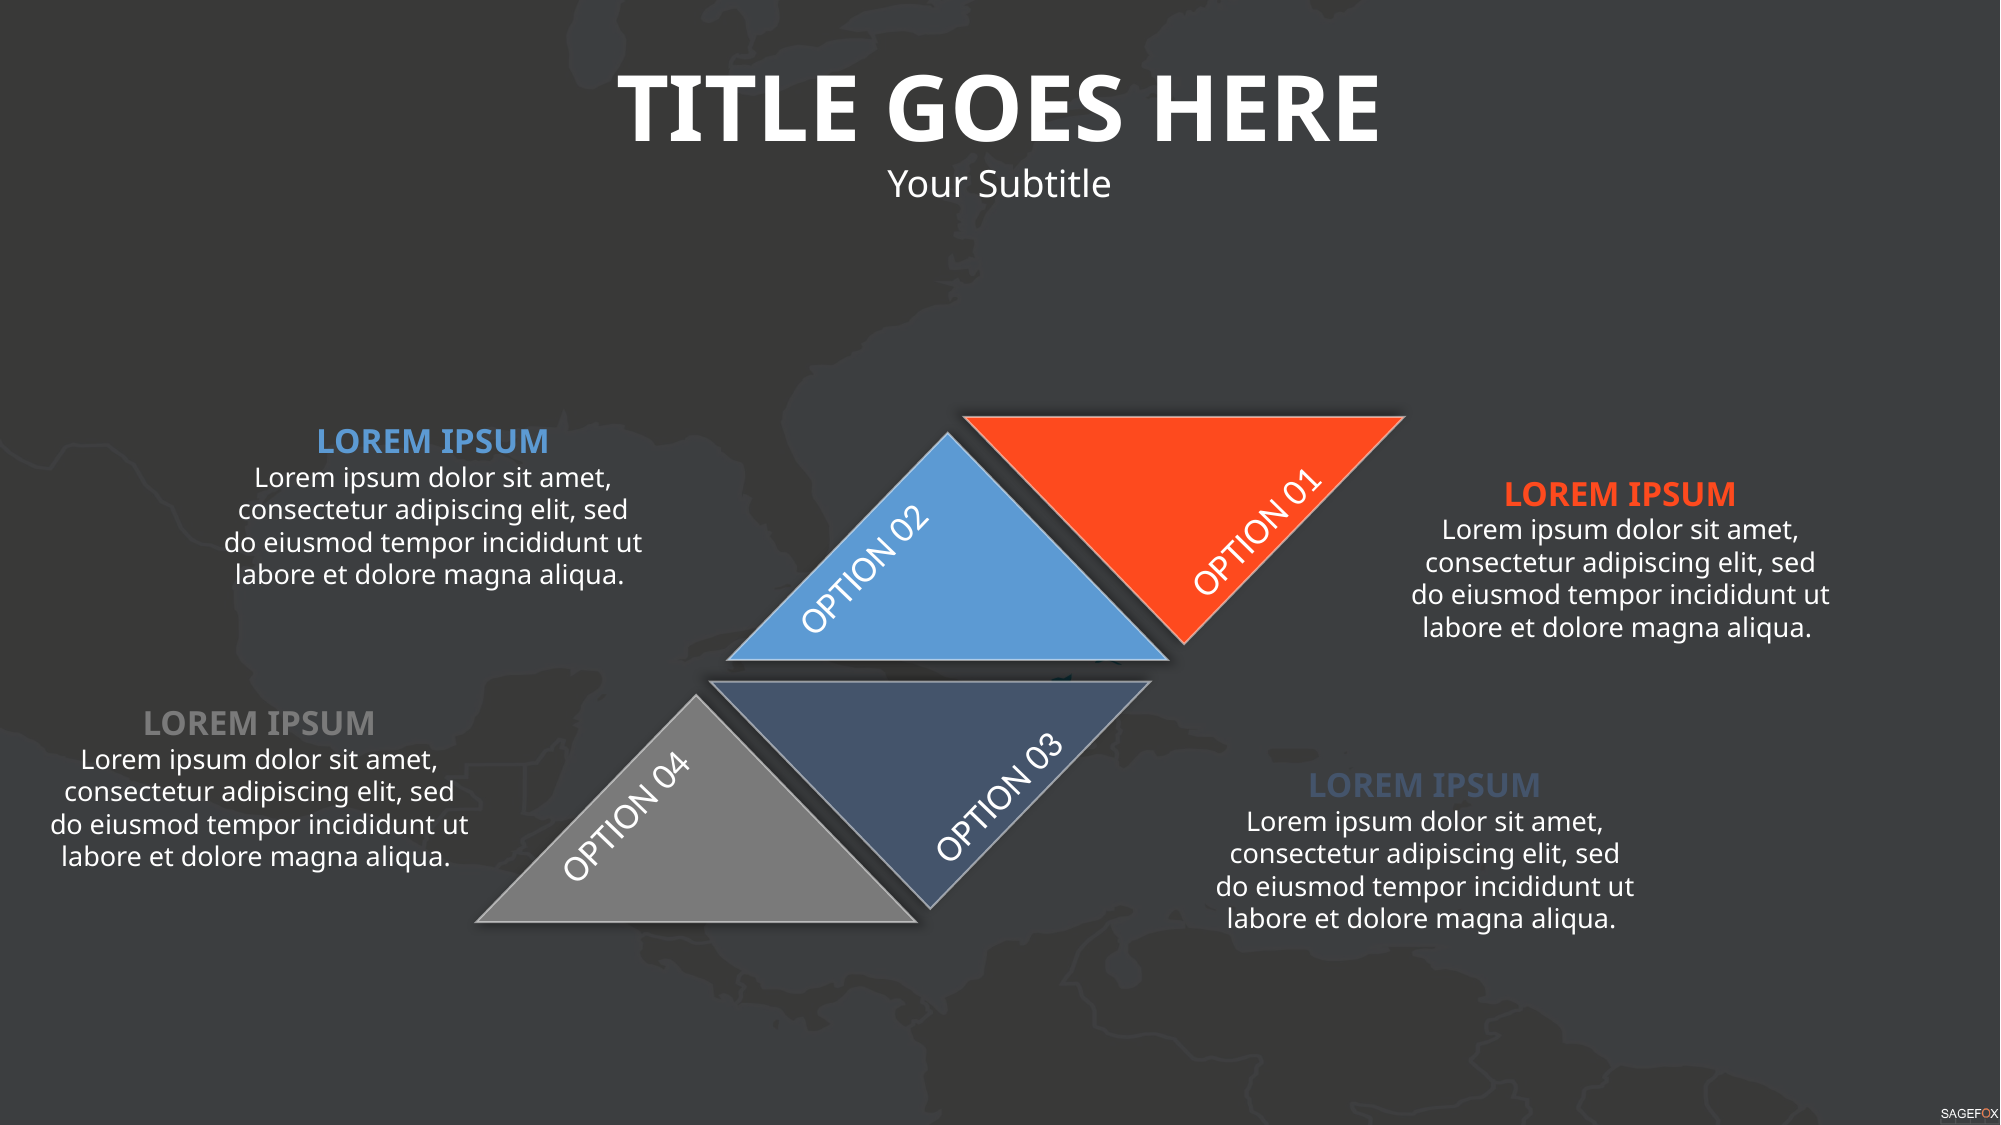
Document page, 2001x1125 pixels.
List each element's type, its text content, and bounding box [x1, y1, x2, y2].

picture [1940, 0, 2001, 1125]
text_box LOREM IPSUM Lorem ipsum dolor sit amet, consectetur adipiscing elit, sed do eiusmod tempor incididunt ut labore et dolore magna aliqua. [34, 694, 476, 880]
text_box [964, 416, 1405, 645]
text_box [710, 681, 1151, 909]
text_box TITLE GOES HERE Your Subtitle [548, 42, 1452, 212]
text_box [727, 432, 1168, 668]
text_box LOREM IPSUM Lorem ipsum dolor sit amet, consectetur adipiscing elit, sed do eiusmod tempor incididunt ut labore et dolore magna aliqua. [1199, 756, 1650, 942]
text_box LOREM IPSUM Lorem ipsum dolor sit amet, consectetur adipiscing elit, sed do eiusmod tempor incididunt ut labore et dolore magna aliqua. [1395, 465, 1846, 650]
text_box LOREM IPSUM Lorem ipsum dolor sit amet, consectetur adipiscing elit, sed do eiusmod tempor incididunt ut labore et dolore magna aliqua. [208, 412, 658, 598]
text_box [476, 694, 917, 923]
